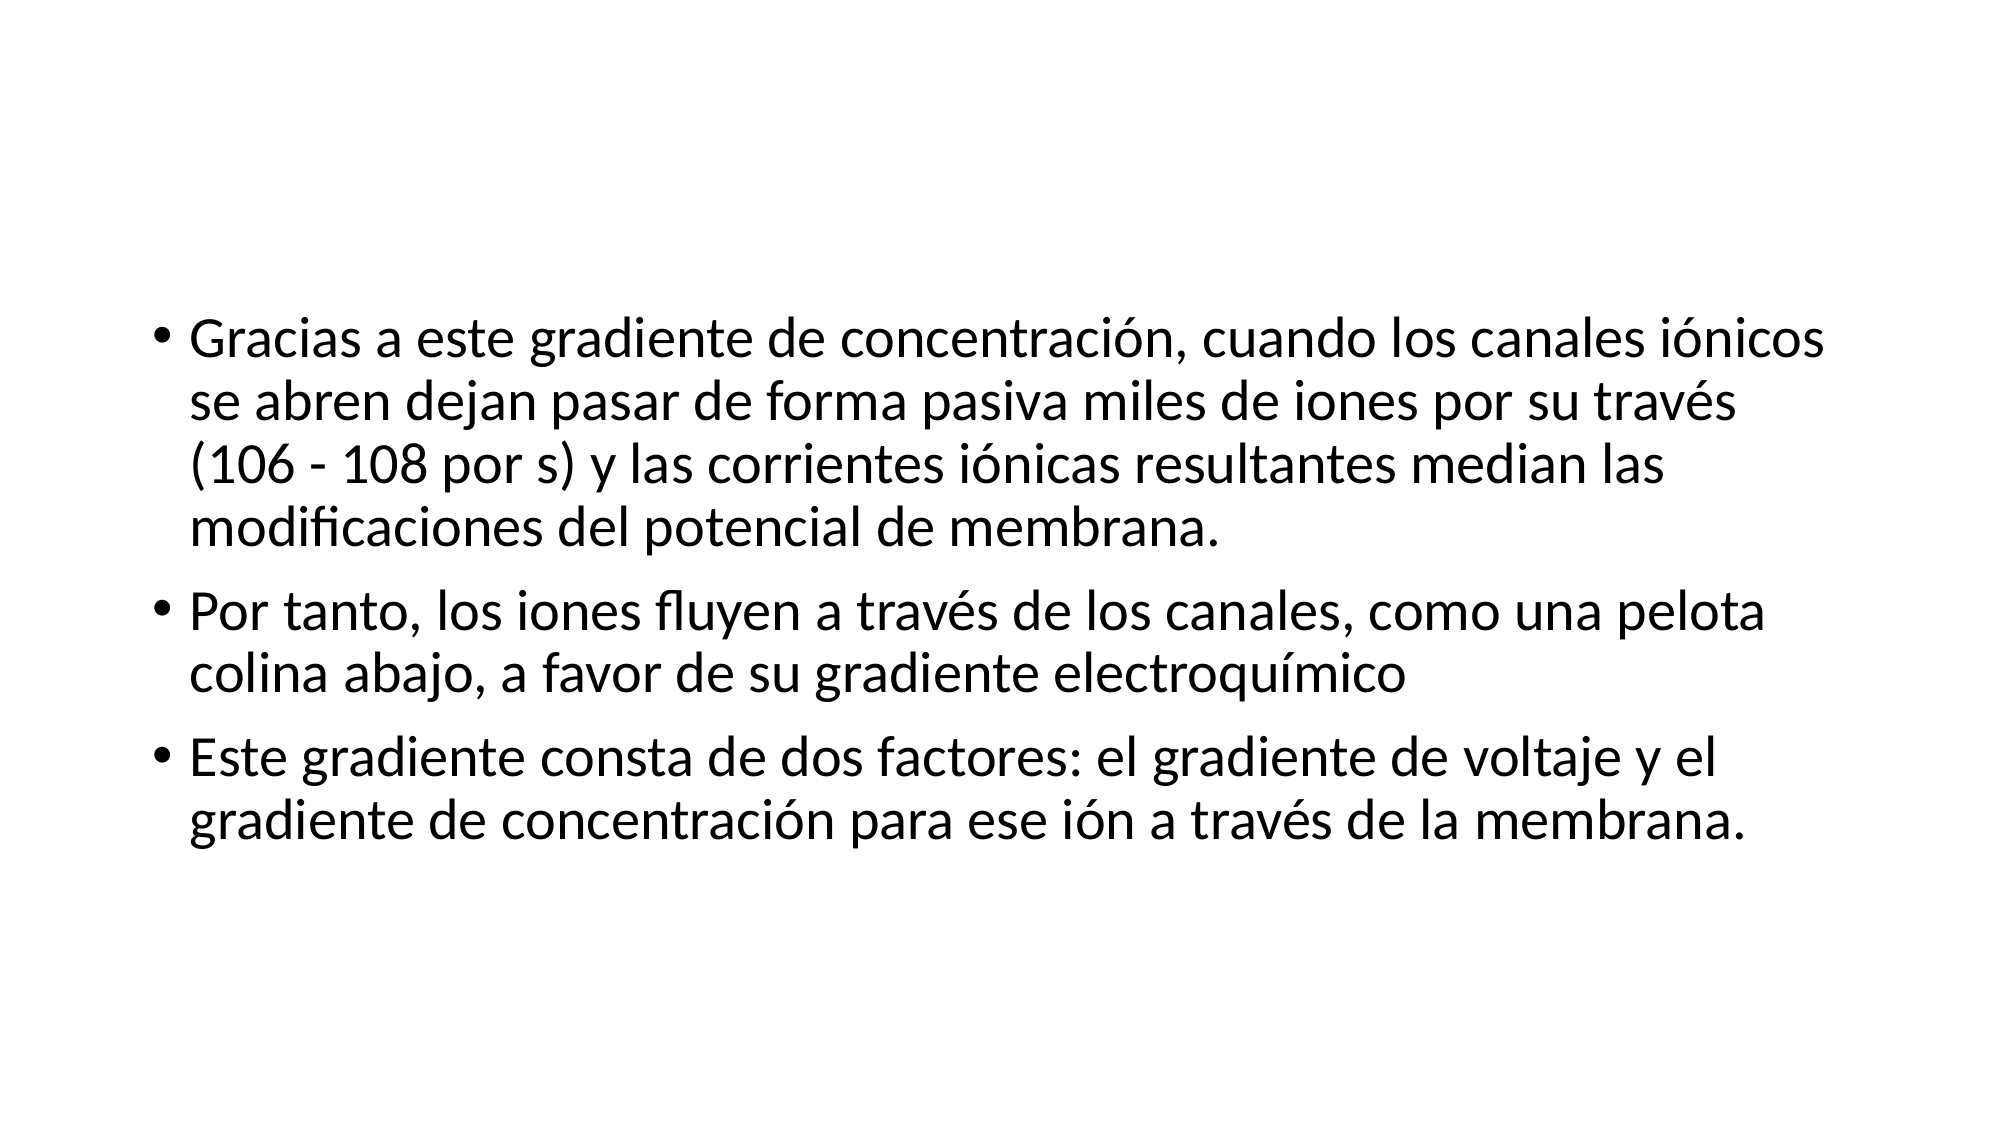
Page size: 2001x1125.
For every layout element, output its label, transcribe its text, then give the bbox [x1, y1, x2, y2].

list Gracias a este gradiente de concentración, cuando los canales iónicos se abren dejan pasar de forma pasiva miles de iones por su través (106 - 108 por s) y las corrientes iónicas resultantes median las modificaciones del potencial de membrana. Por tanto, los iones fluyen a través de los canales, como una pelota colina abajo, a favor de su gradiente electroquímico Este gradiente consta de dos factores: el gradiente de voltaje y el gradiente de concentración para ese ión a través de la membrana. [137, 299, 1863, 1014]
